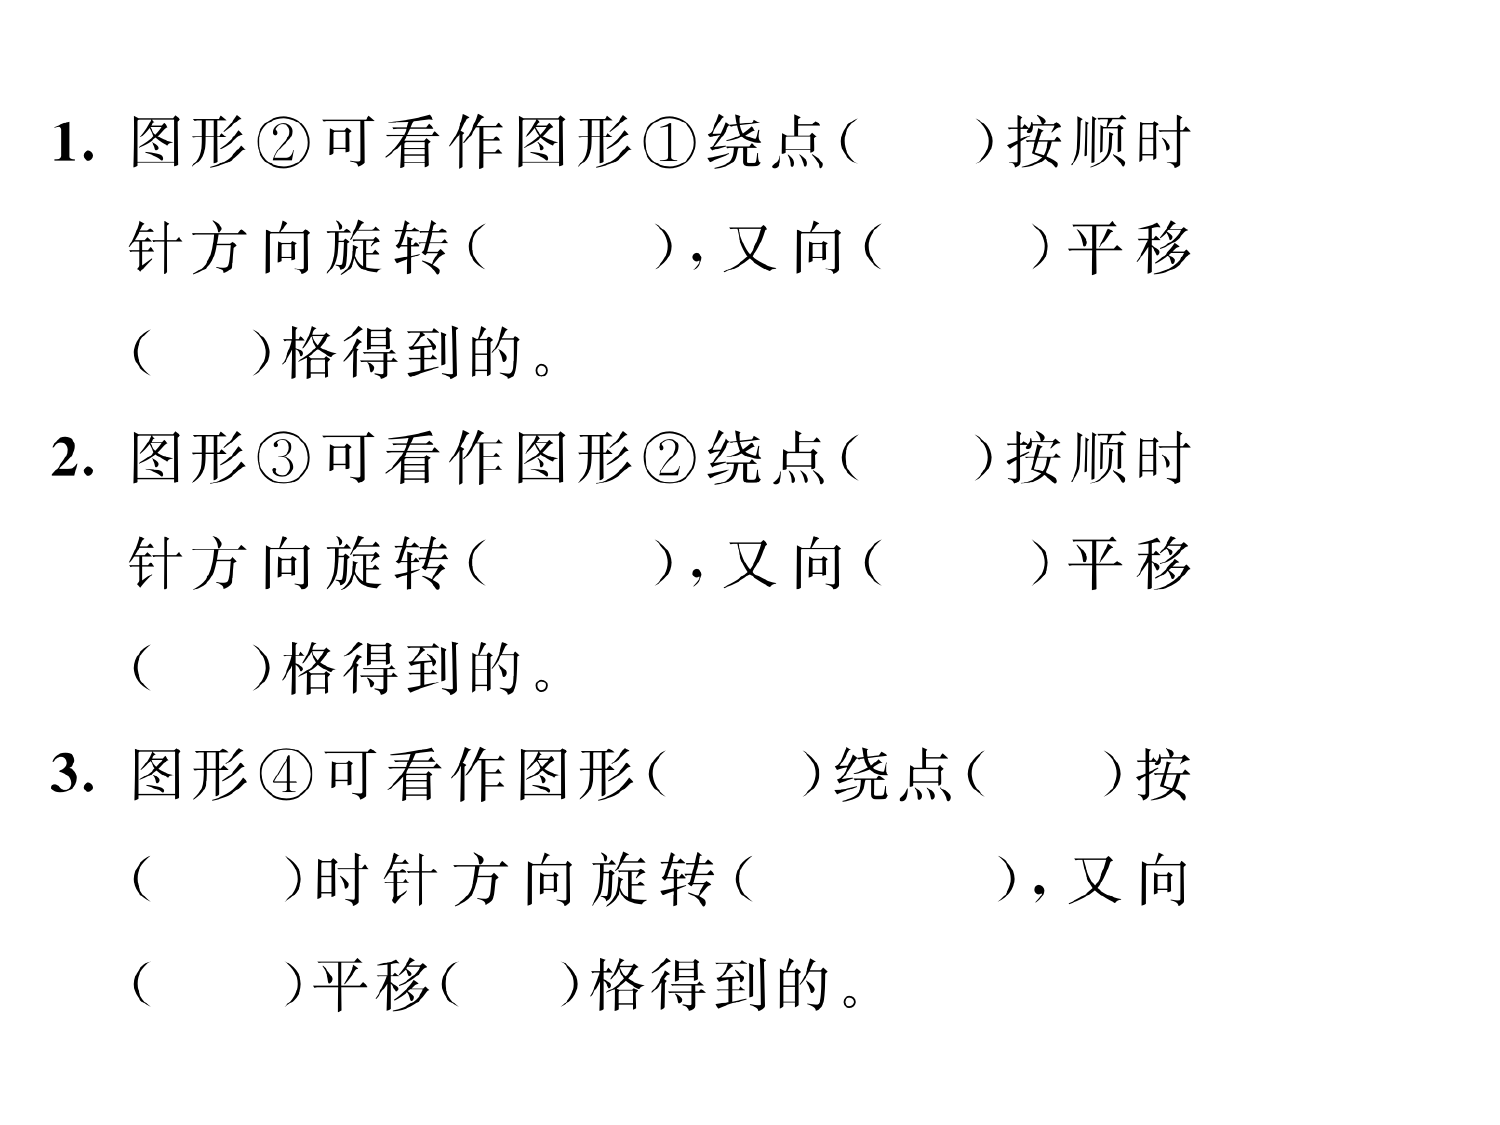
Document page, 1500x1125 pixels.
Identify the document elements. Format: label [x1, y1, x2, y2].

picture [46, 83, 1327, 1029]
